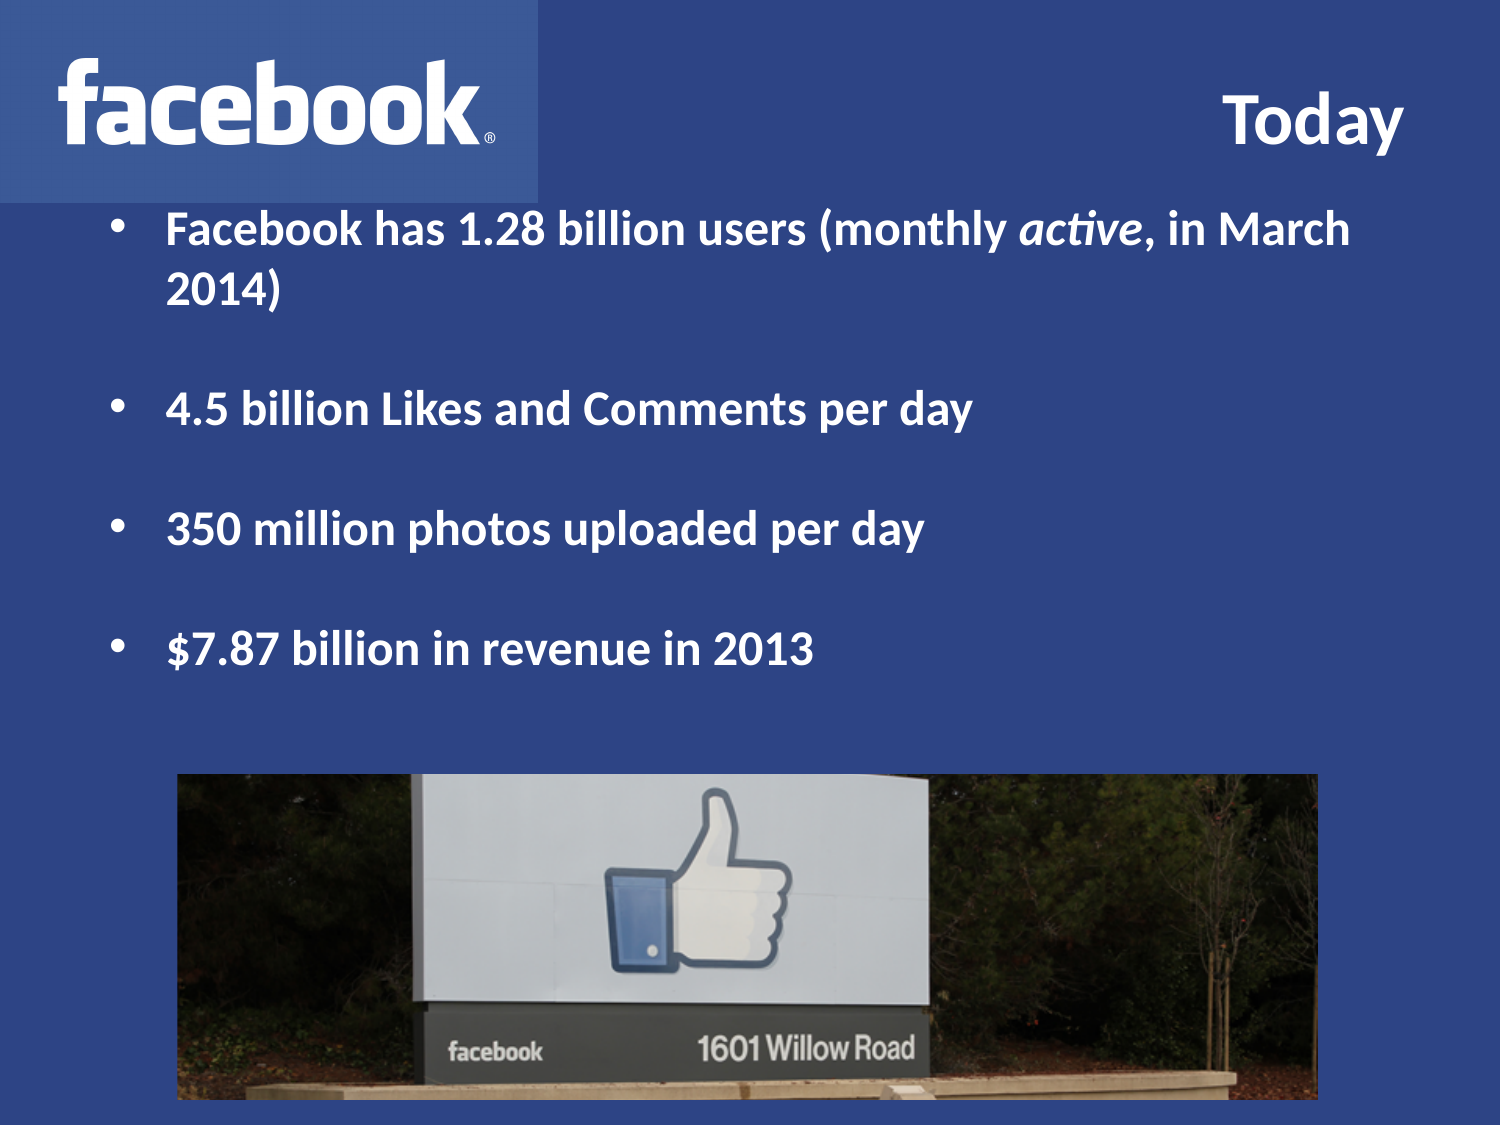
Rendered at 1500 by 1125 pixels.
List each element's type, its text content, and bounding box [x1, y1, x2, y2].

text_box Facebook has 1.28 billion users (monthly active, in March 2014) 4.5 billion Likes and Comments per day 350 million photos uploaded per day $7.87 billion in revenue in 2013 [94, 188, 1421, 743]
picture [0, 0, 1500, 1125]
text_box Today [1208, 62, 1428, 168]
